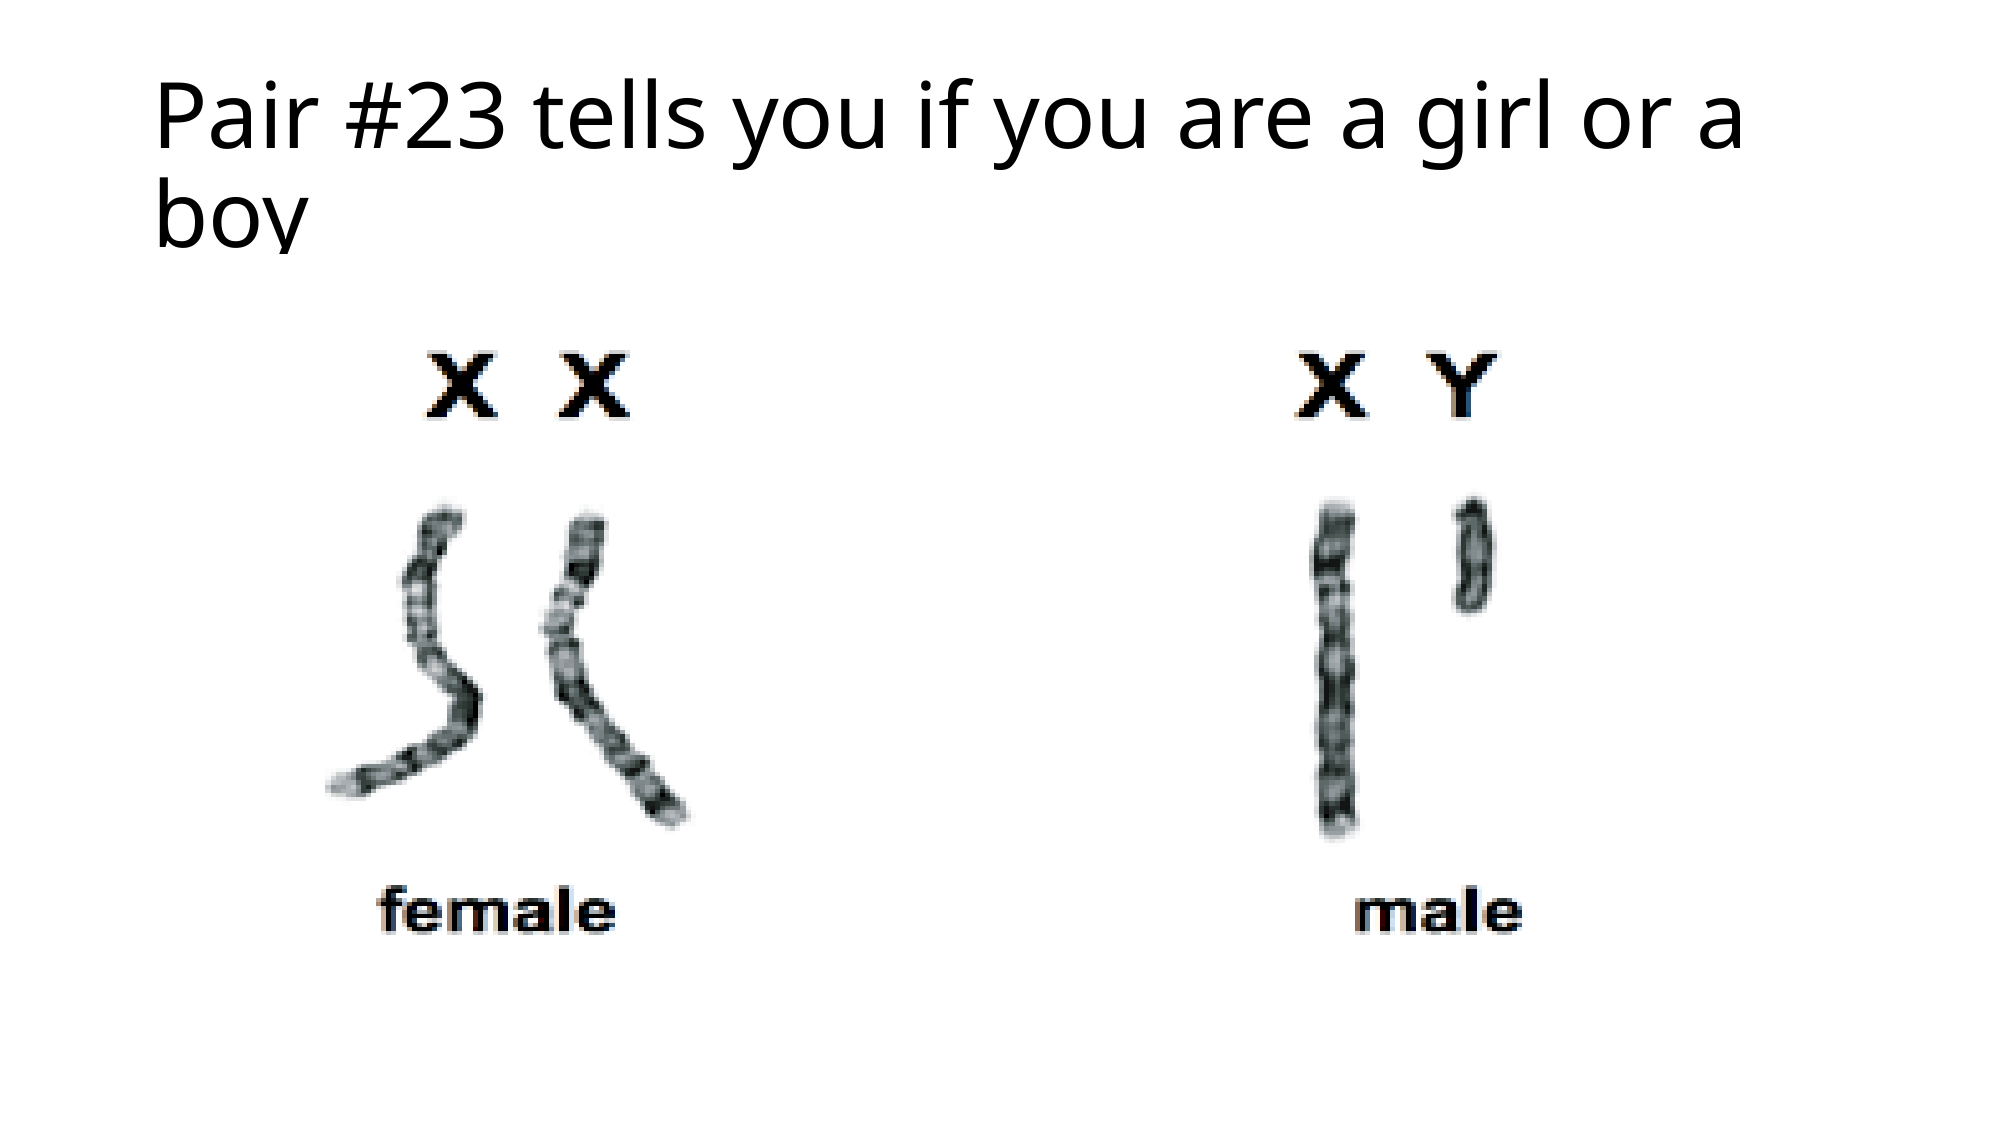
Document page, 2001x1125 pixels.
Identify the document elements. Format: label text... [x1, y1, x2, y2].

title Pair #23 tells you if you are a girl or a boy [137, 59, 1863, 278]
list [255, 254, 1619, 1036]
